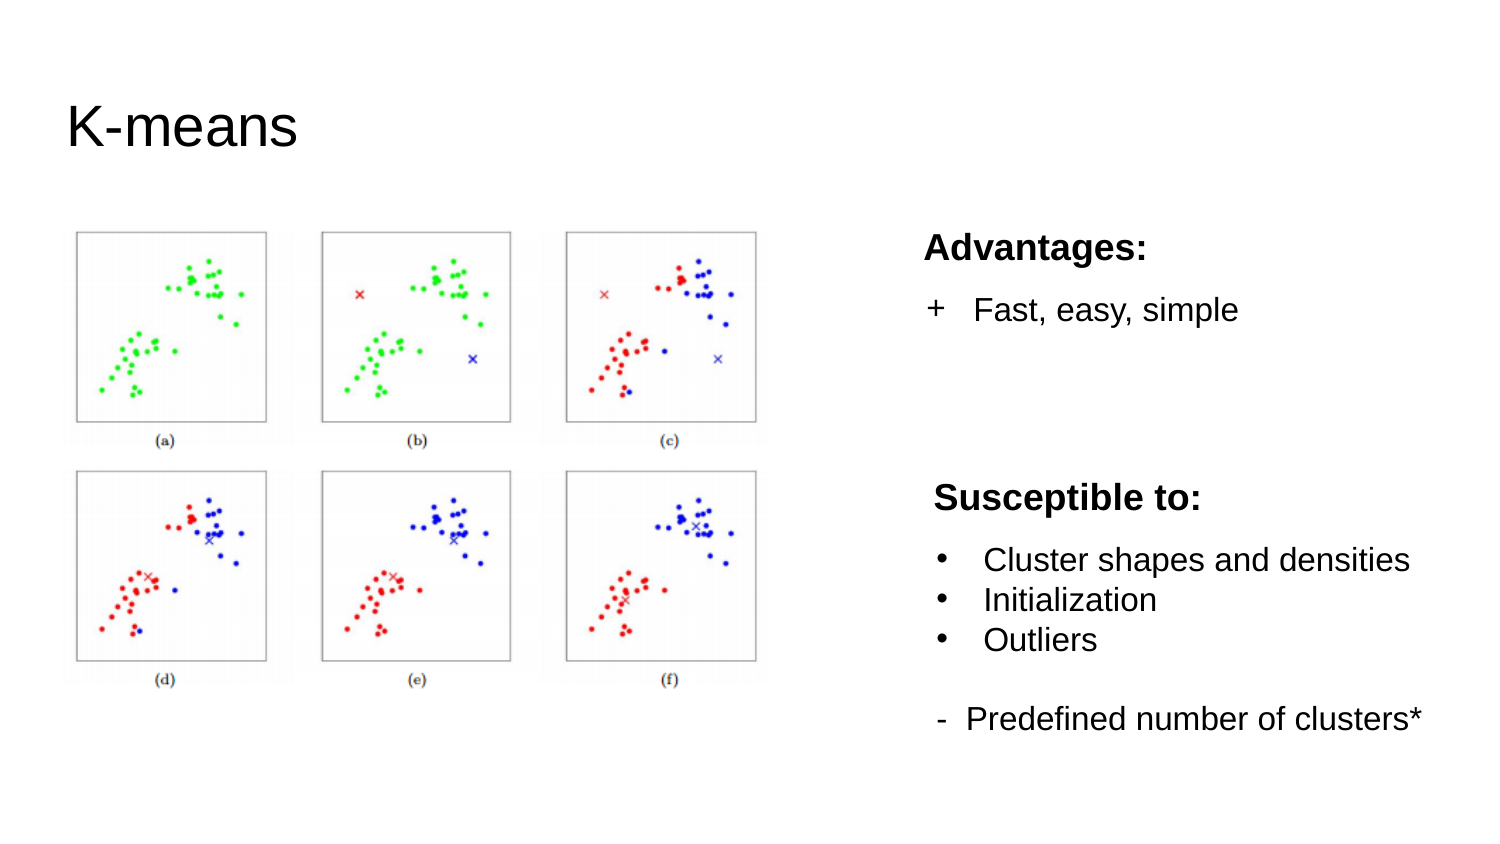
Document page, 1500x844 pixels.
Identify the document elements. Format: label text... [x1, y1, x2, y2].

picture [60, 222, 768, 700]
text_box Susceptible to: [918, 465, 1315, 526]
text_box Fast, easy, simple [911, 280, 1308, 375]
title K-means [51, 72, 1449, 167]
text_box Advantages: [908, 215, 1305, 276]
text_box Cluster shapes and densities Initialization Outliers - Predefined number of clusters* [921, 530, 1459, 785]
